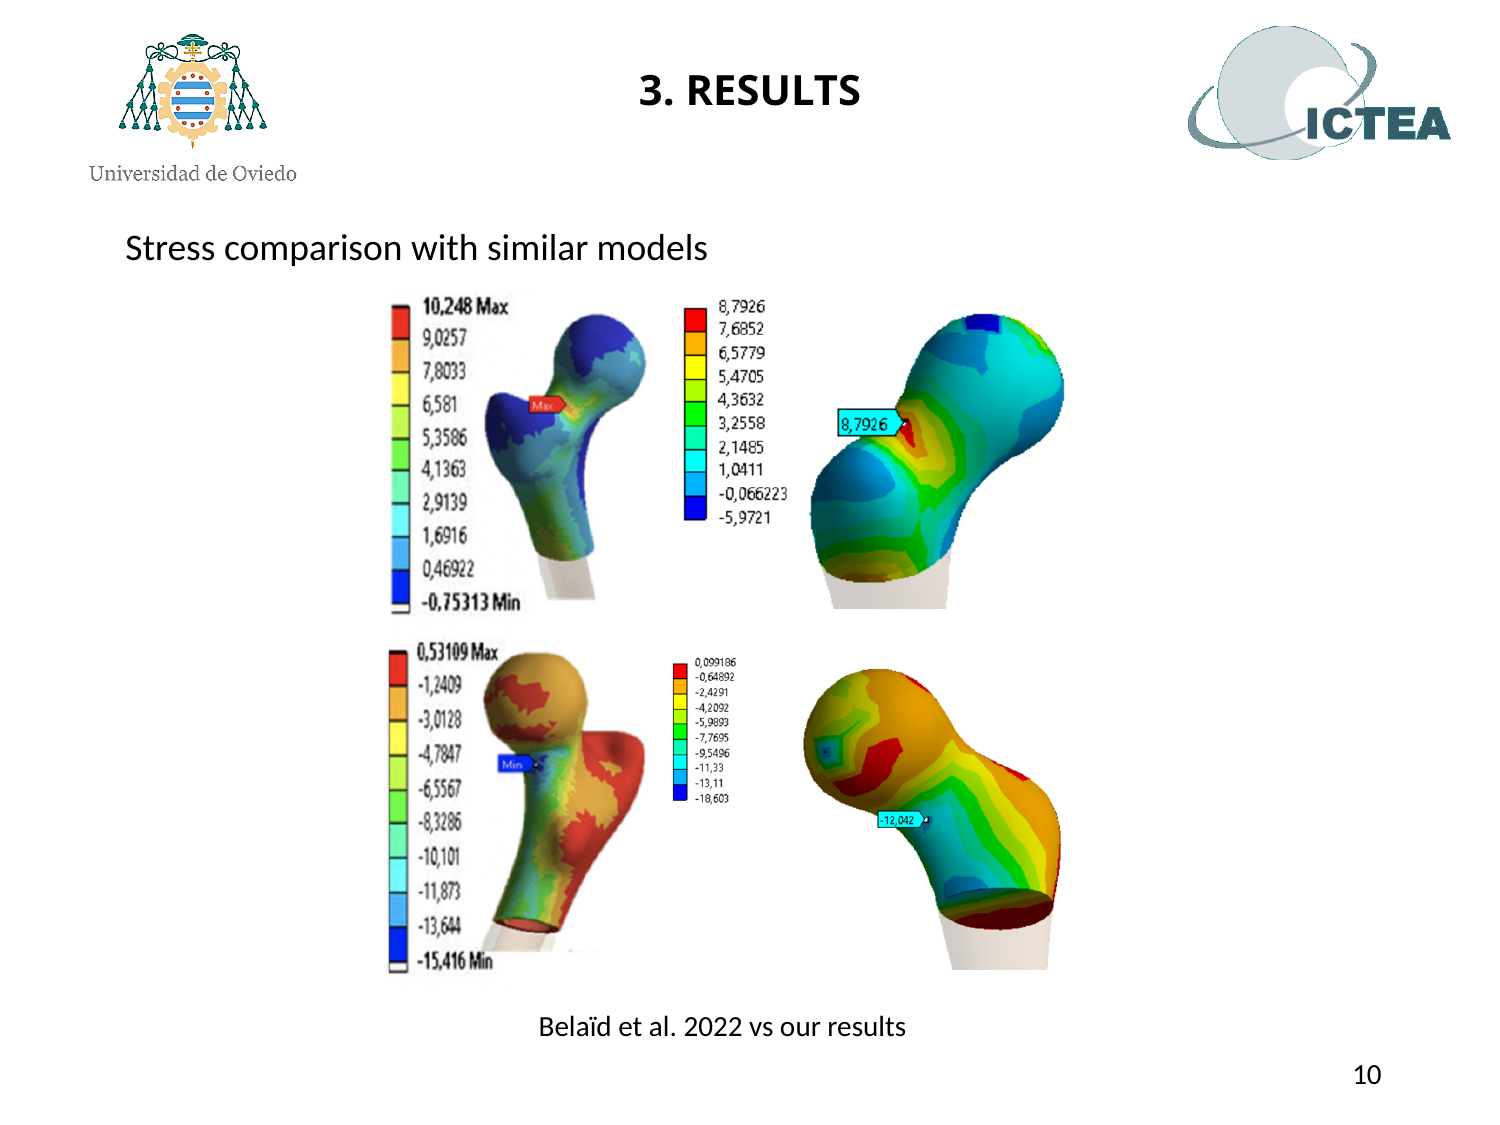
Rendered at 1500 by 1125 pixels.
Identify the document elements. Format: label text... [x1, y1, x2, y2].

text_box Belaïd et al. 2022 vs our results [347, 999, 1098, 1050]
picture [78, 22, 304, 192]
text_box Stress comparison with similar models [110, 215, 1390, 276]
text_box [375, 276, 1125, 1000]
text_box 3. RESULTS [304, 56, 1186, 122]
slide_number 10 [1059, 1042, 1397, 1103]
picture [1186, 26, 1452, 160]
